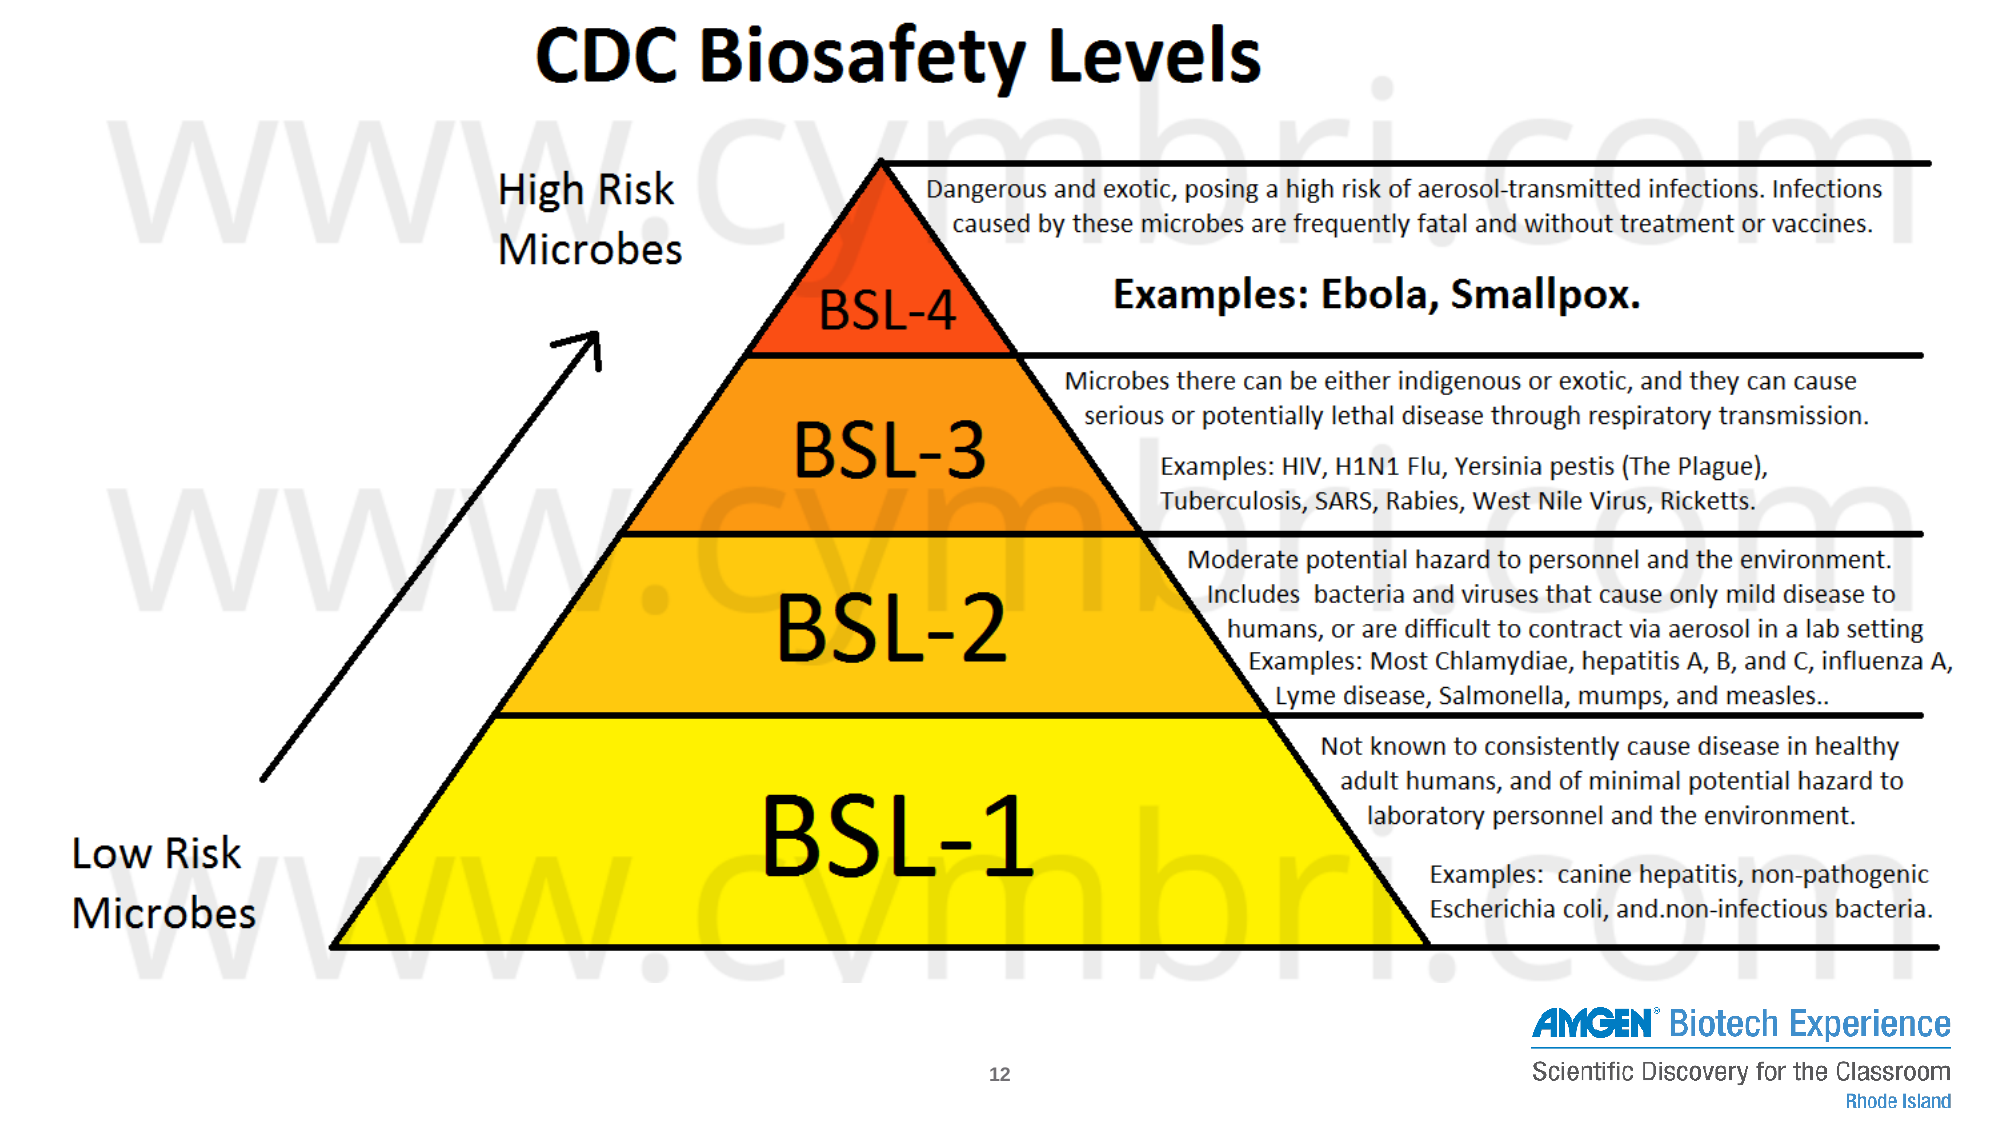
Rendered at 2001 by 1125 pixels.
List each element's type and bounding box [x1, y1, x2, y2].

picture [1531, 1007, 1951, 1108]
picture [37, 0, 1980, 984]
